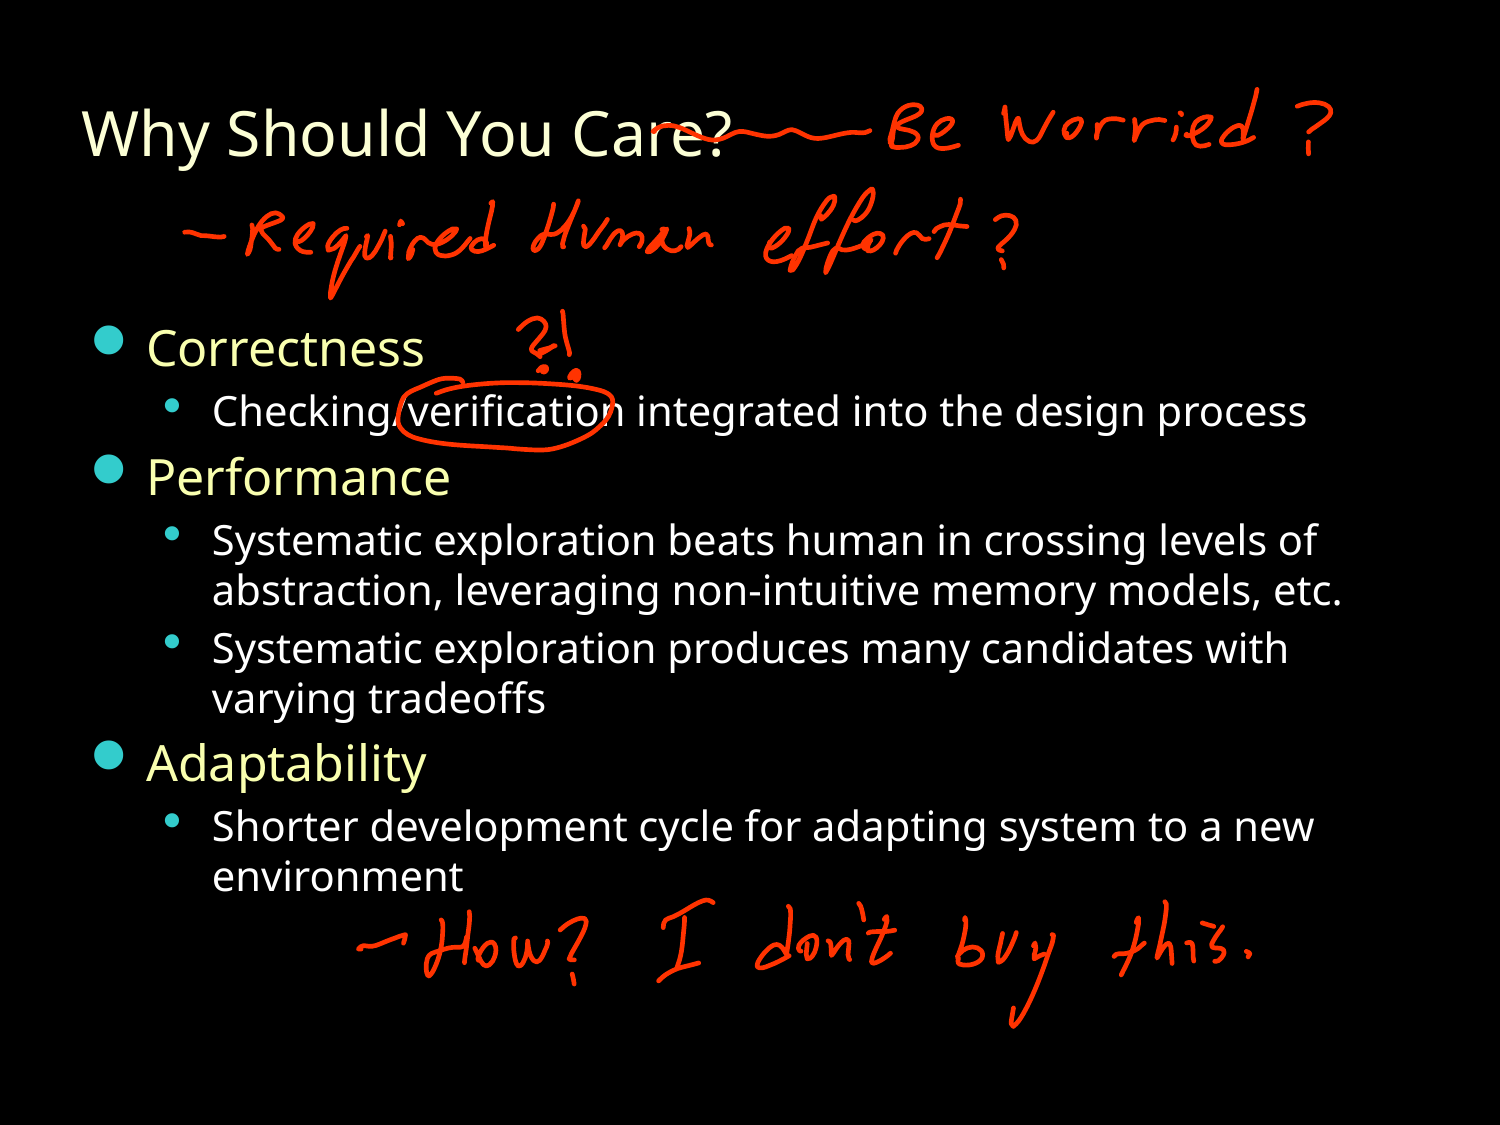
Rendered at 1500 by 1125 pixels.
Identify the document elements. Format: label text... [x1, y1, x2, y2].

title Why Should You Care? [66, 37, 1342, 226]
list Correctness Checking/verification integrated into the design process Performance Systematic exploration beats human in crossing levels of abstraction, leveraging non-intuitive memory models, etc. Systematic exploration produces many candidates with varying tradeoffs Adaptability Shorter development cycle for adapting system to a new environment [74, 309, 1417, 1051]
